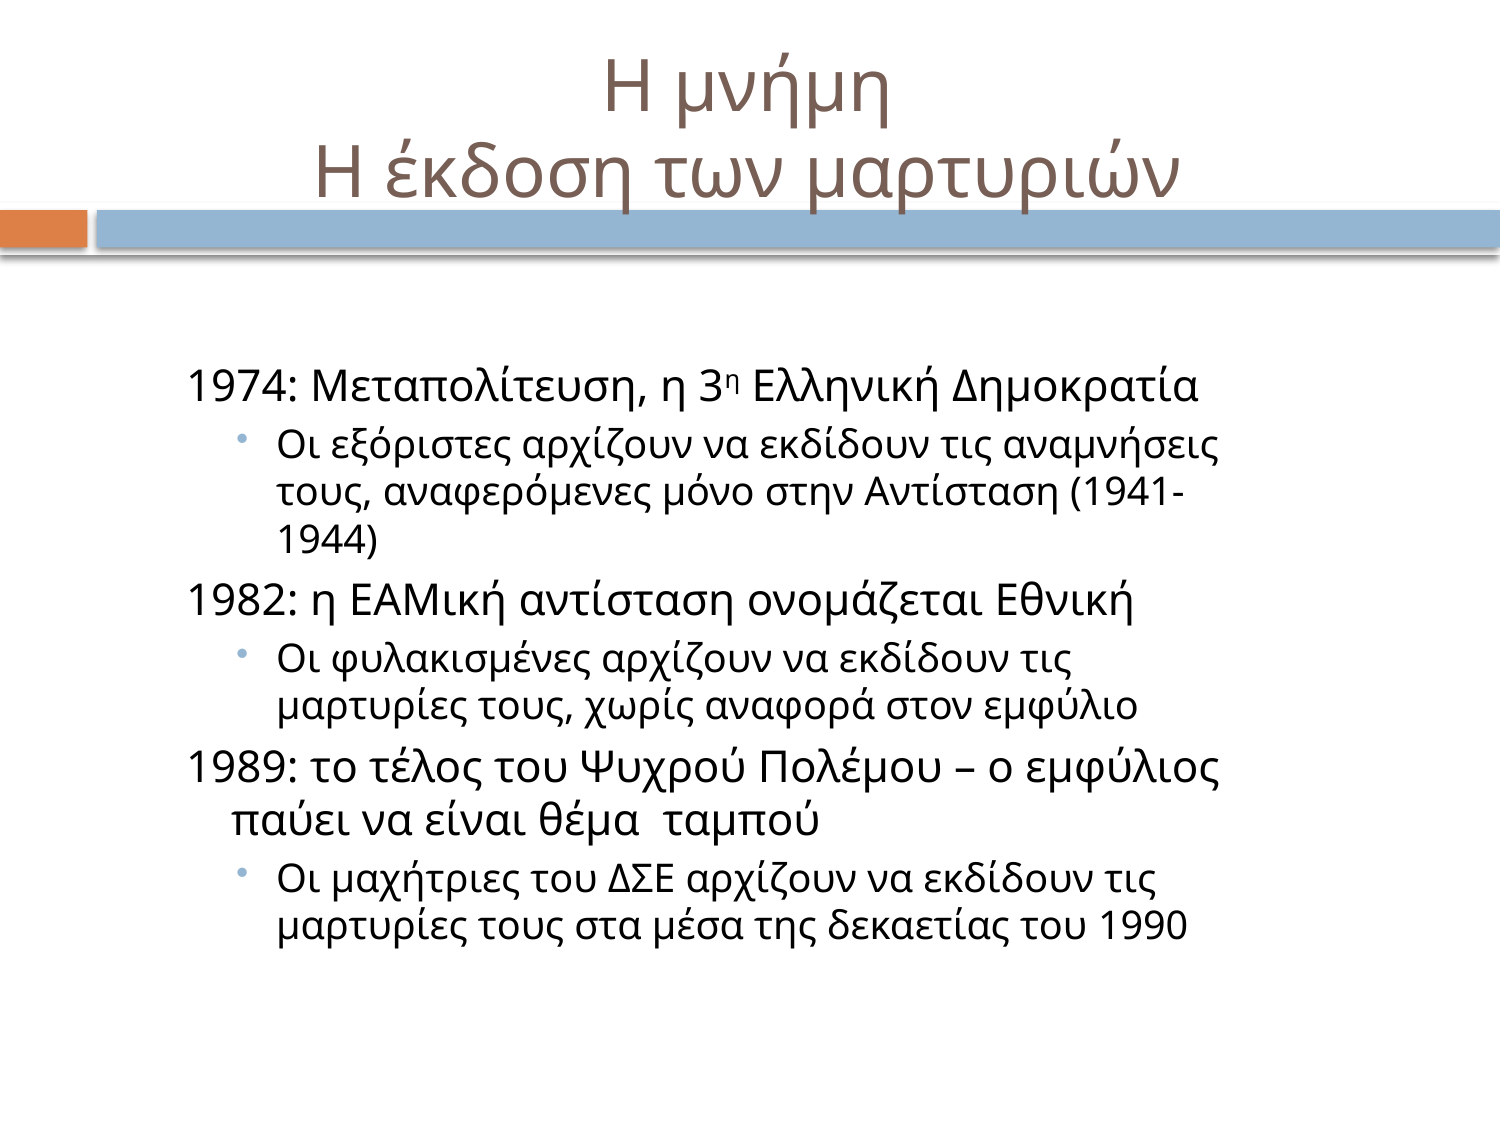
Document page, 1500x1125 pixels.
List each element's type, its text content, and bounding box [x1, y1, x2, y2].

list 1974: Μεταπολίτευση, η 3η Ελληνική Δημοκρατία Οι εξόριστες αρχίζουν να εκδίδουν τις αναμνήσεις τους, αναφερόμενες μόνο στην Αντίσταση (1941-1944) 1982: η ΕΑΜική αντίσταση ονομάζεται Εθνική Οι φυλακισμένες αρχίζουν να εκδίδουν τις μαρτυρίες τους, χωρίς αναφορά στον εμφύλιο 1989: το τέλος του Ψυχρού Πολέμου – ο εμφύλιος παύει να είναι θέμα ταμπού Οι μαχήτριες του ΔΣΕ αρχίζουν να εκδίδουν τις μαρτυρίες τους στα μέσα της δεκαετίας του 1990 [171, 349, 1283, 969]
title Η μνήμη Η έκδοση των μαρτυριών [171, 30, 1324, 220]
